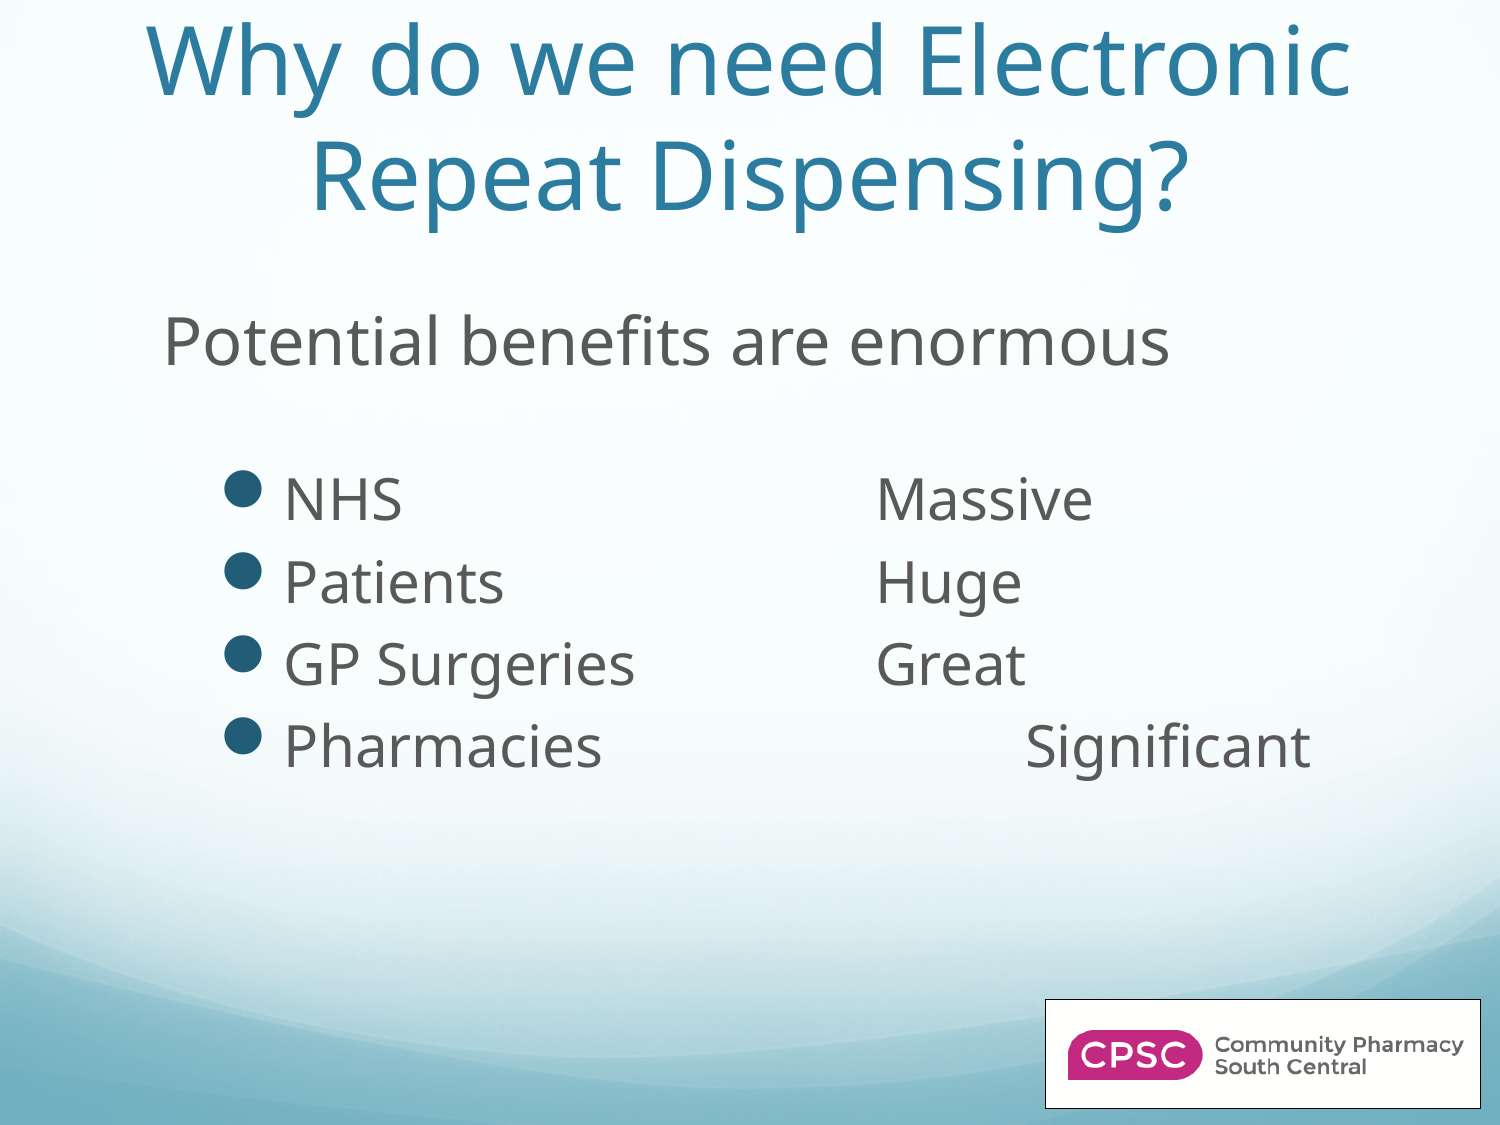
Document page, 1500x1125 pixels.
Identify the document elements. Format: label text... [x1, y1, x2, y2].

list Potential benefits are enormous NHS Massive Patients Huge GP Surgeries Great Pharmacies Significant [147, 290, 1365, 953]
picture [1046, 1000, 1480, 1108]
title Why do we need Electronic Repeat Dispensing? [90, 17, 1410, 237]
